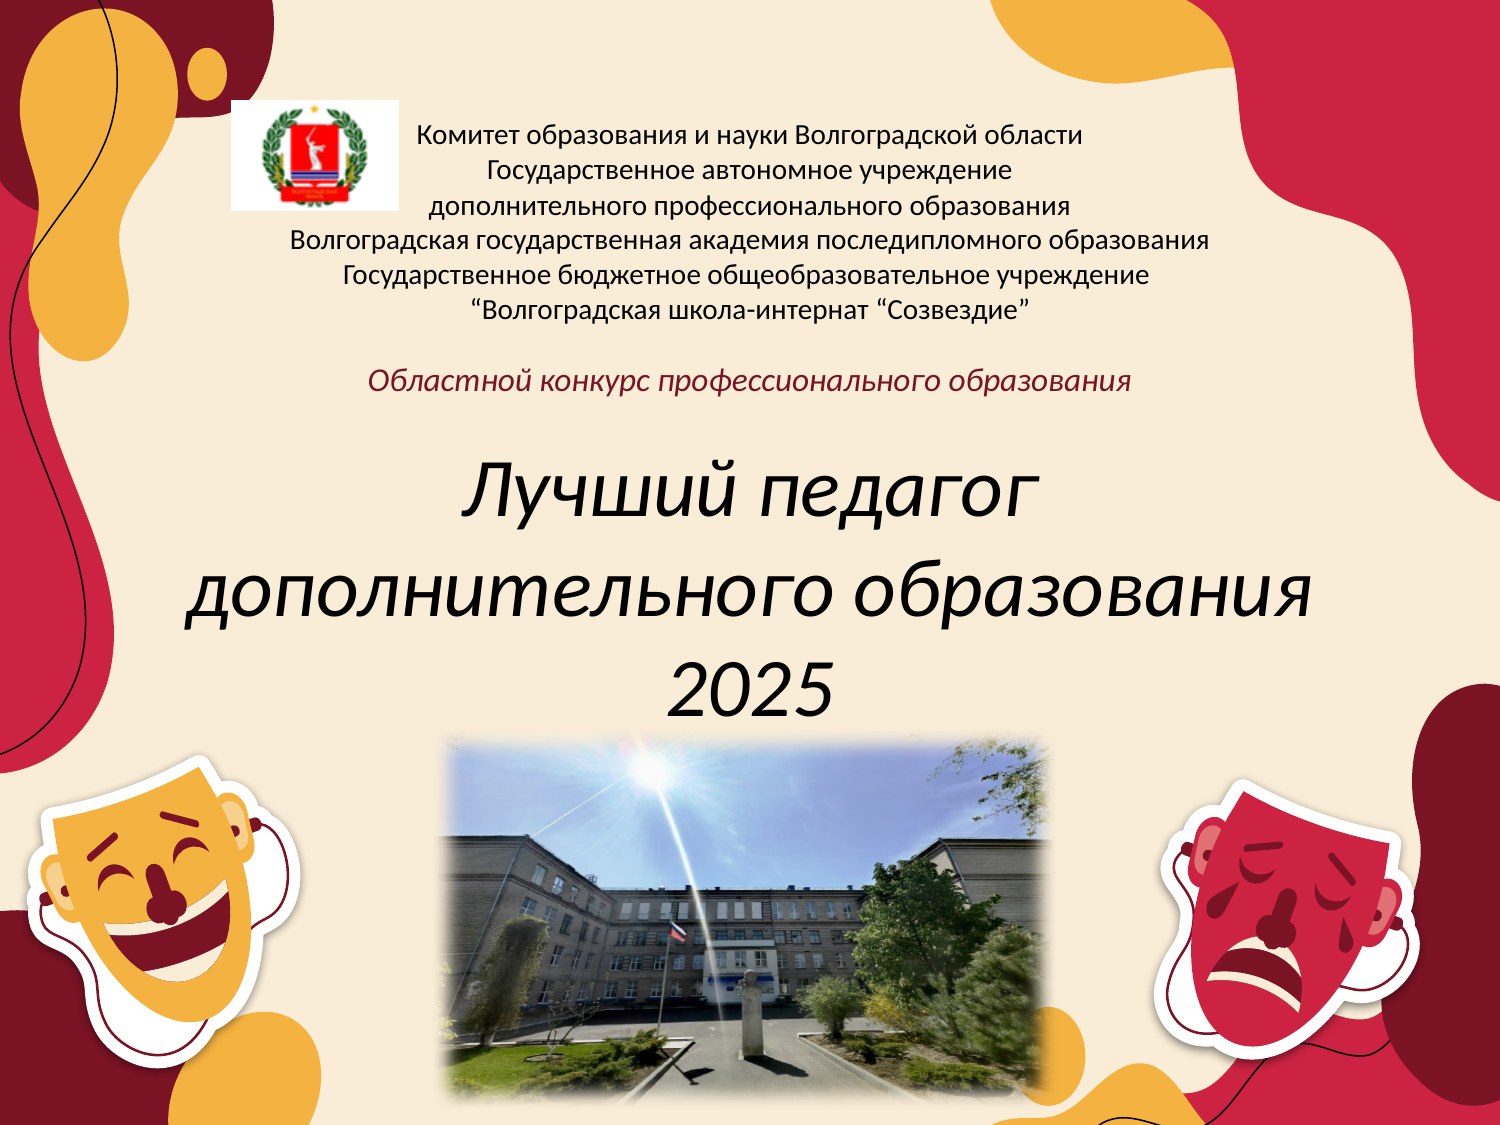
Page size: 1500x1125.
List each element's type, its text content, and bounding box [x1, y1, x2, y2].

text_box Комитет образования и науки Волгоградской области Государственное автономное учреждение дополнительного профессионального образования Волгоградская государственная академия последипломного образования Государственное бюджетное общеобразовательное учреждение “Волгоградская школа-интернат “Созвездие” [146, 100, 1354, 341]
picture [430, 727, 1058, 1110]
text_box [51, 781, 314, 1077]
title Лучший педагог дополнительного образования 2025 [131, 465, 1369, 700]
picture [231, 100, 400, 211]
text_box Областной конкурс профессионального образования [264, 343, 1236, 414]
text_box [1148, 811, 1410, 1085]
